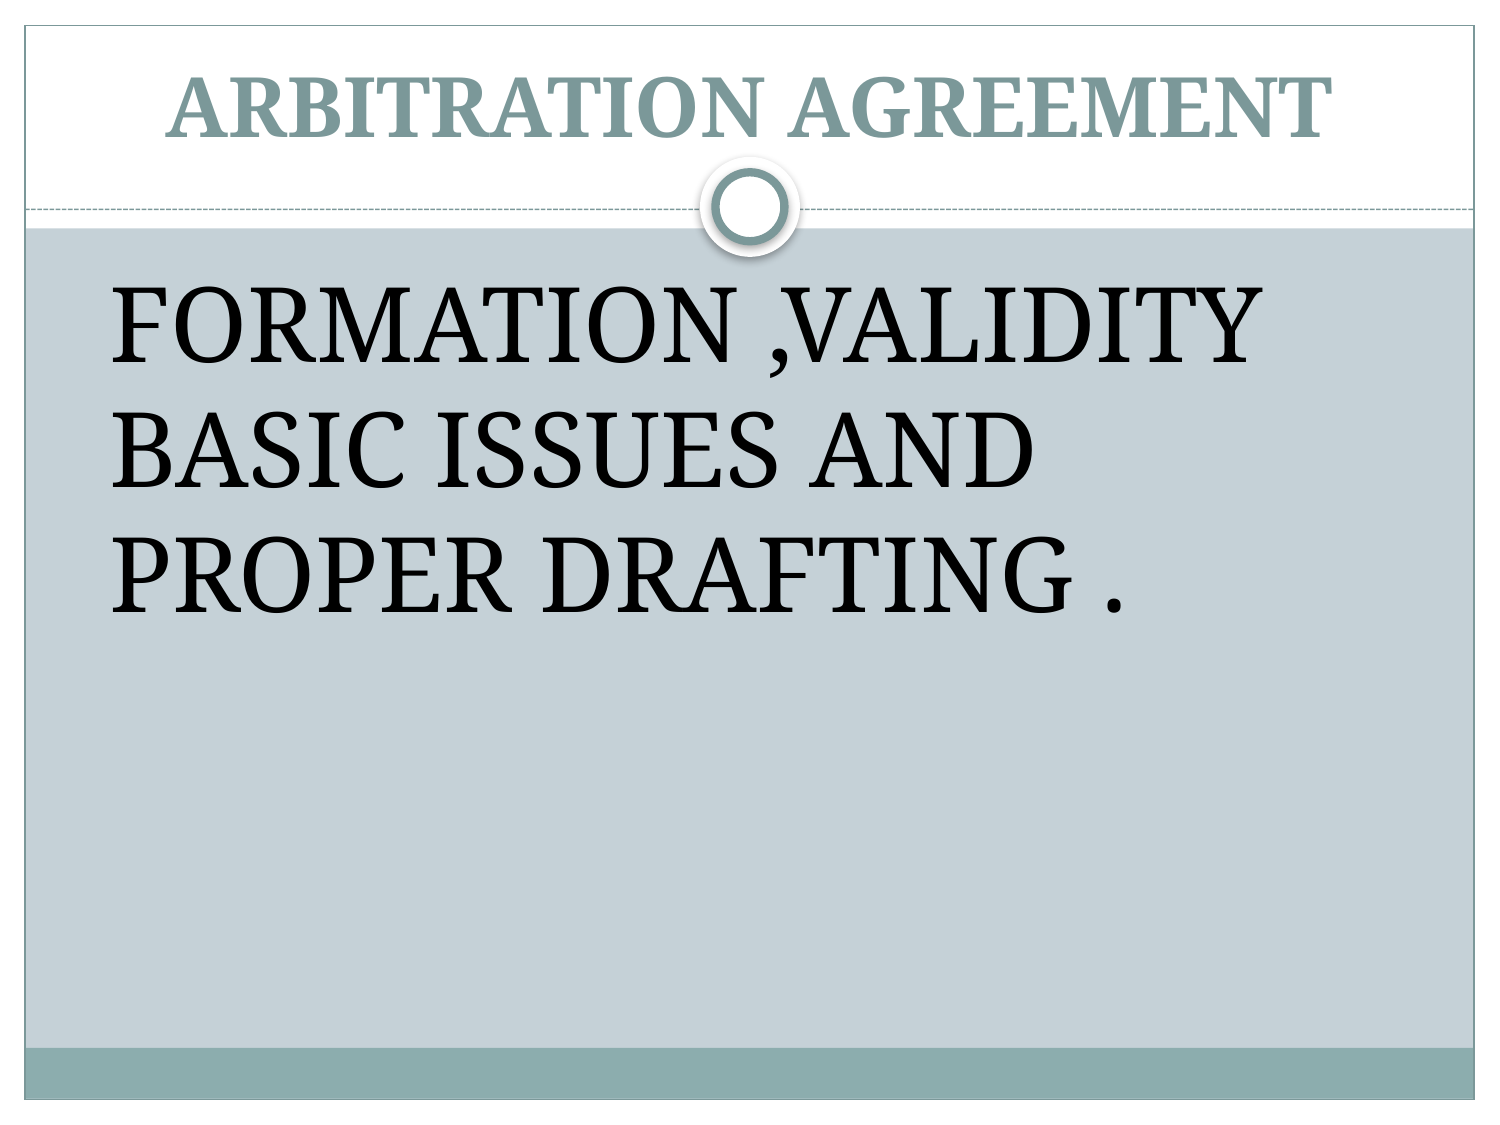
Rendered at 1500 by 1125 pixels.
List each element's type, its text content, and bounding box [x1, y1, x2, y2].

title ARBITRATION AGREEMENT [49, 37, 1450, 162]
list FORMATION ,VALIDITY BASIC ISSUES AND PROPER DRAFTING . [49, 250, 1445, 1001]
